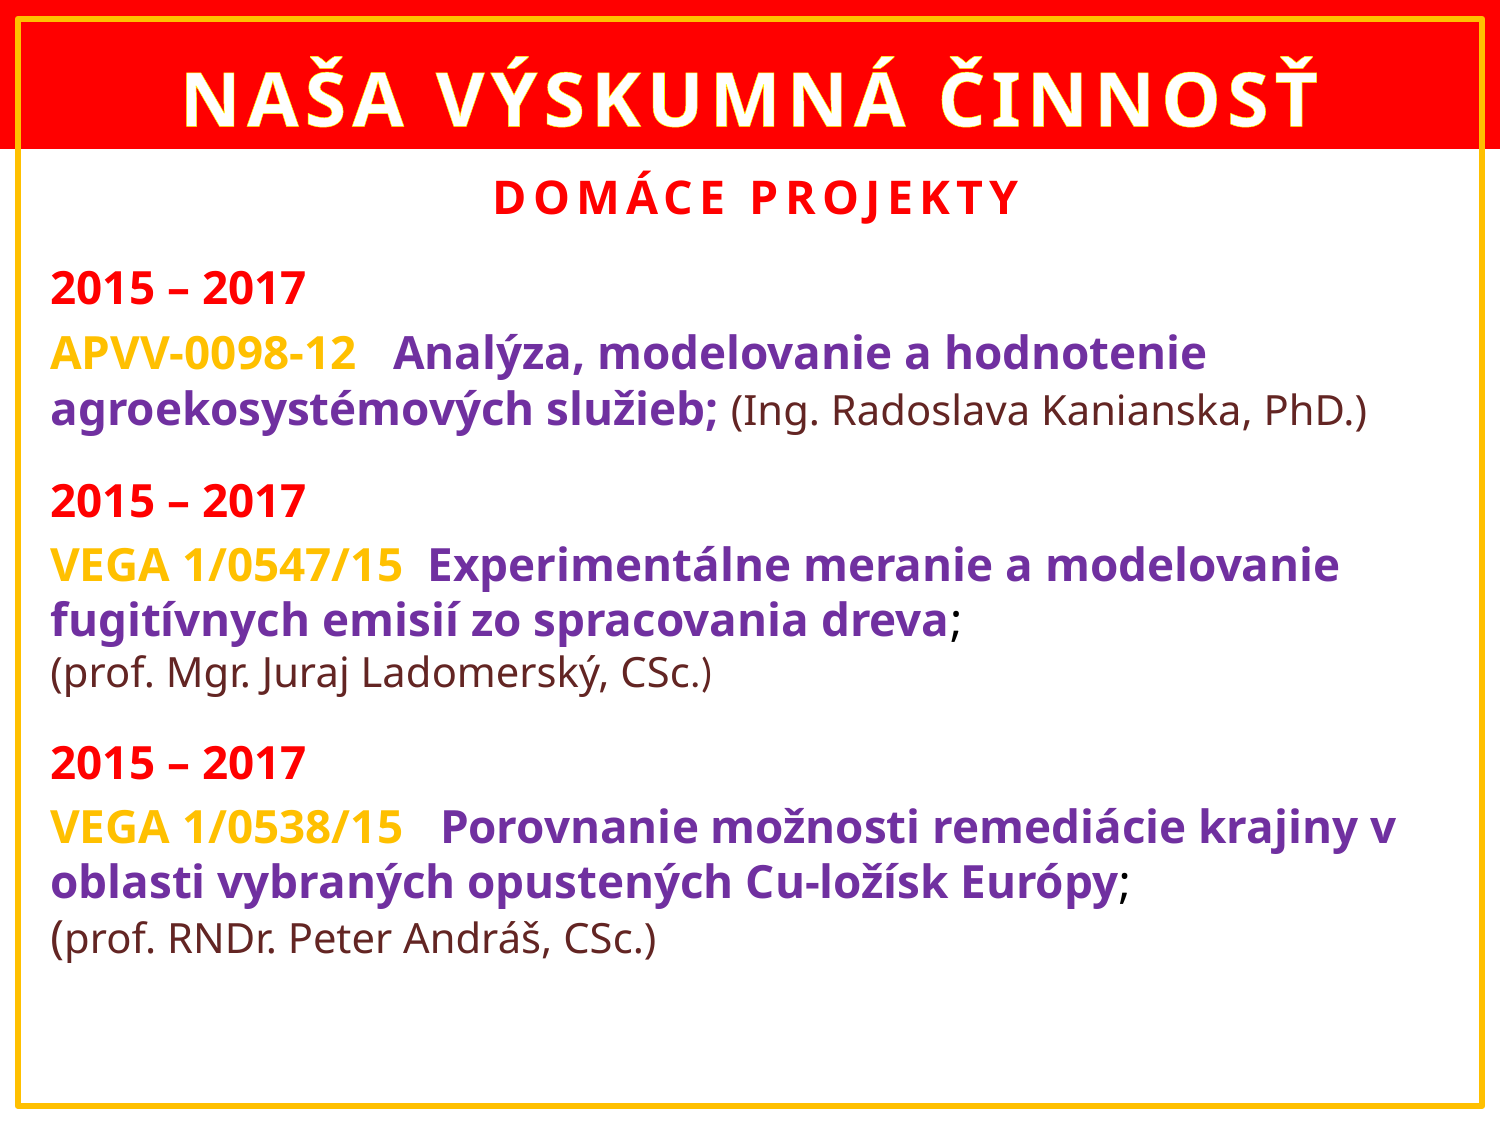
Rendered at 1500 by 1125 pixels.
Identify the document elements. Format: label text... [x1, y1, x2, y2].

text_box 2015 – 2017 APVV-0098-12 Analýza, modelovanie a hodnotenie agroekosystémových služieb; (Ing. Radoslava Kanianska, PhD.) 2015 – 2017 VEGA 1/0547/15 Experimentálne meranie a modelovanie fugitívnych emisií zo spracovania dreva; (prof. Mgr. Juraj Ladomerský, CSc.) 2015 – 2017 VEGA 1/0538/15 Porovnanie možnosti remediácie krajiny v oblasti vybraných opustených Cu-ložísk Európy; (prof. RNDr. Peter Andráš, CSc.) [35, 250, 1477, 1078]
text_box [16, 17, 1484, 1108]
title NAŠA VÝSKUMNÁ ČINNOSŤ [0, 0, 1500, 149]
